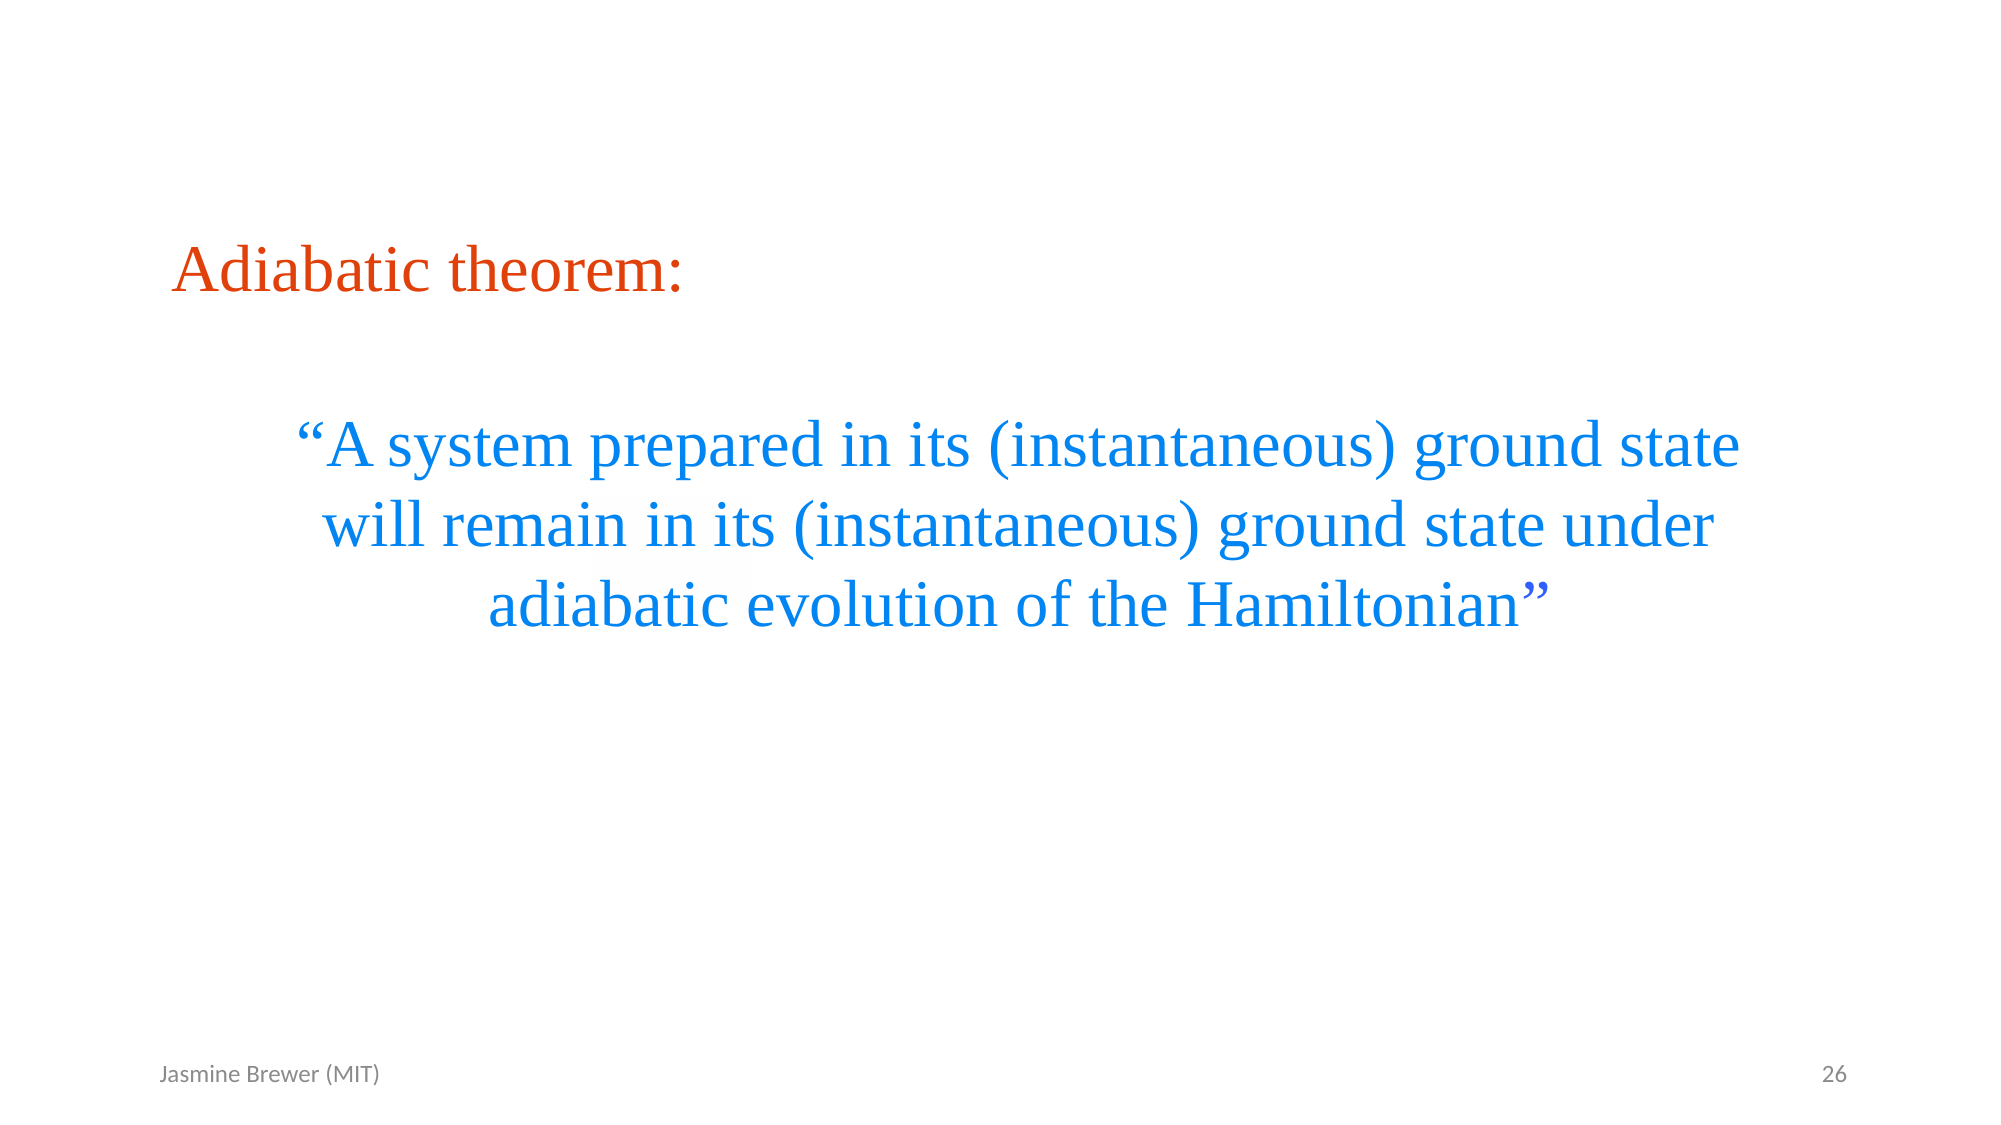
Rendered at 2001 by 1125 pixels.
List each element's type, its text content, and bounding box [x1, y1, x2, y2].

text_box Adiabatic theorem: [0, 217, 1206, 313]
footer Jasmine Brewer (MIT) [137, 1042, 403, 1103]
slide_number 25 [1412, 1042, 1863, 1103]
text_box “A system prepared in its (instantaneous) ground state will remain in its (instantaneous) ground state under adiabatic evolution of the Hamiltonian” [168, 392, 1797, 648]
picture [593, 493, 753, 613]
